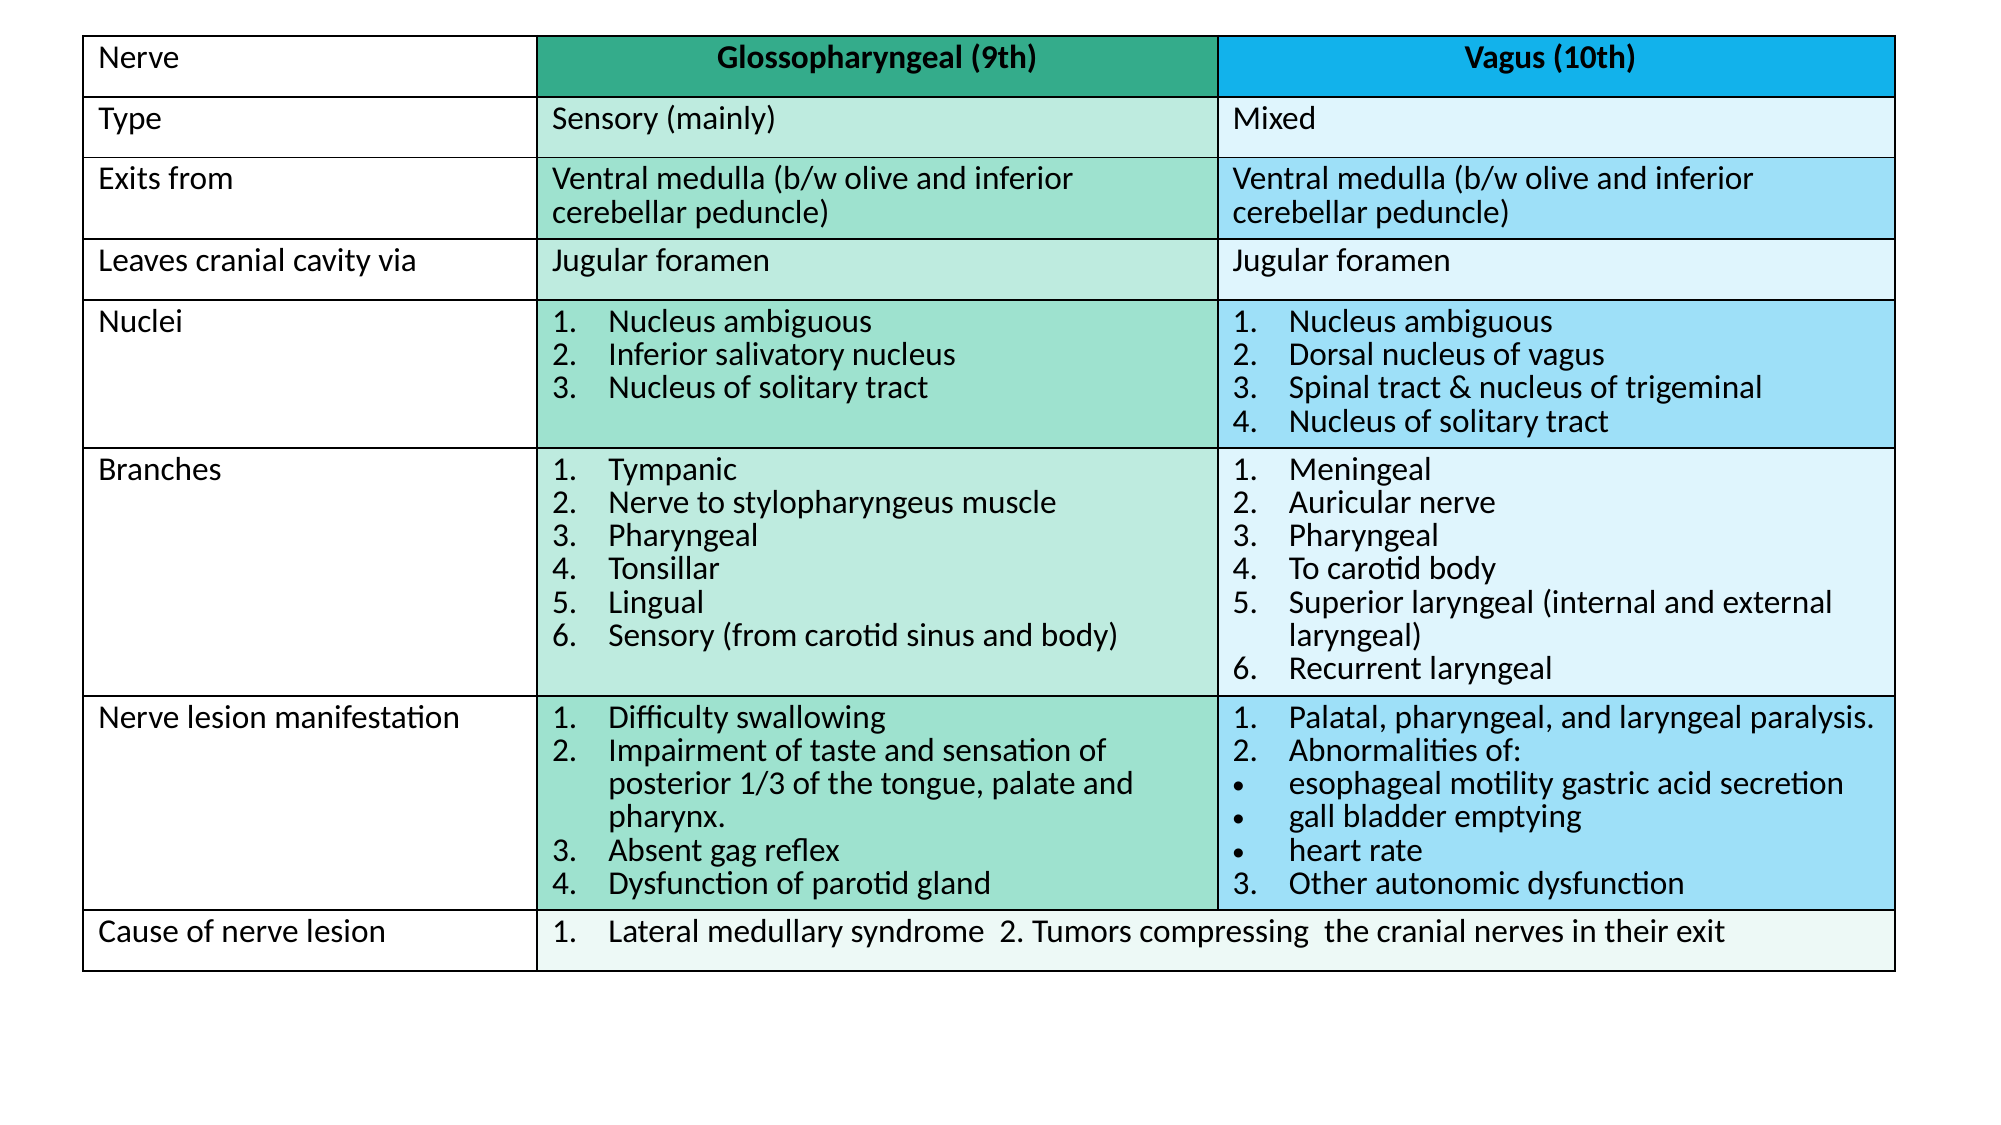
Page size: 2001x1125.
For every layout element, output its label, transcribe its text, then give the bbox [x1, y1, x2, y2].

table_cell Lateral medullary syndrome 2. Tumors compressing the cranial nerves in their exit [538, 911, 1894, 970]
table_header Glossopharyngeal (9th) [538, 37, 1217, 96]
table_cell Type [84, 98, 536, 157]
table_cell Sensory (mainly) [538, 98, 1217, 157]
table_cell Palatal, pharyngeal, and laryngeal paralysis. Abnormalities of: esophageal motility gastric acid secretion gall bladder emptying heart rate Other autonomic dysfunction [1219, 697, 1894, 909]
table_cell Exits from [84, 158, 536, 238]
table_cell Tympanic Nerve to stylopharyngeus muscle Pharyngeal Tonsillar Lingual Sensory (from carotid sinus and body) [538, 449, 1217, 695]
table_cell Nerve lesion manifestation [84, 697, 536, 909]
table_cell Jugular foramen [1219, 240, 1894, 299]
table_cell Branches [84, 449, 536, 695]
table_cell Nucleus ambiguous Dorsal nucleus of vagus Spinal tract & nucleus of trigeminal Nucleus of solitary tract [1219, 301, 1894, 447]
table_cell Nucleus ambiguous Inferior salivatory nucleus Nucleus of solitary tract [538, 301, 1217, 447]
table_cell Difficulty swallowing Impairment of taste and sensation of posterior 1/3 of the tongue, palate and pharynx. Absent gag reflex Dysfunction of parotid gland [538, 697, 1217, 909]
table_cell Mixed [1219, 98, 1894, 157]
table_cell Leaves cranial cavity via [84, 240, 536, 299]
table_cell Ventral medulla (b/w olive and inferior cerebellar peduncle) [538, 158, 1217, 238]
table_header Nerve [84, 37, 536, 96]
table_header Vagus (10th) [1219, 37, 1894, 96]
table_cell Jugular foramen [538, 240, 1217, 299]
table_cell Ventral medulla (b/w olive and inferior cerebellar peduncle) [1219, 158, 1894, 238]
table_cell Meningeal Auricular nerve Pharyngeal To carotid body Superior laryngeal (internal and external laryngeal) Recurrent laryngeal [1219, 449, 1894, 695]
table_cell Cause of nerve lesion [84, 911, 536, 970]
table_cell Nuclei [84, 301, 536, 447]
